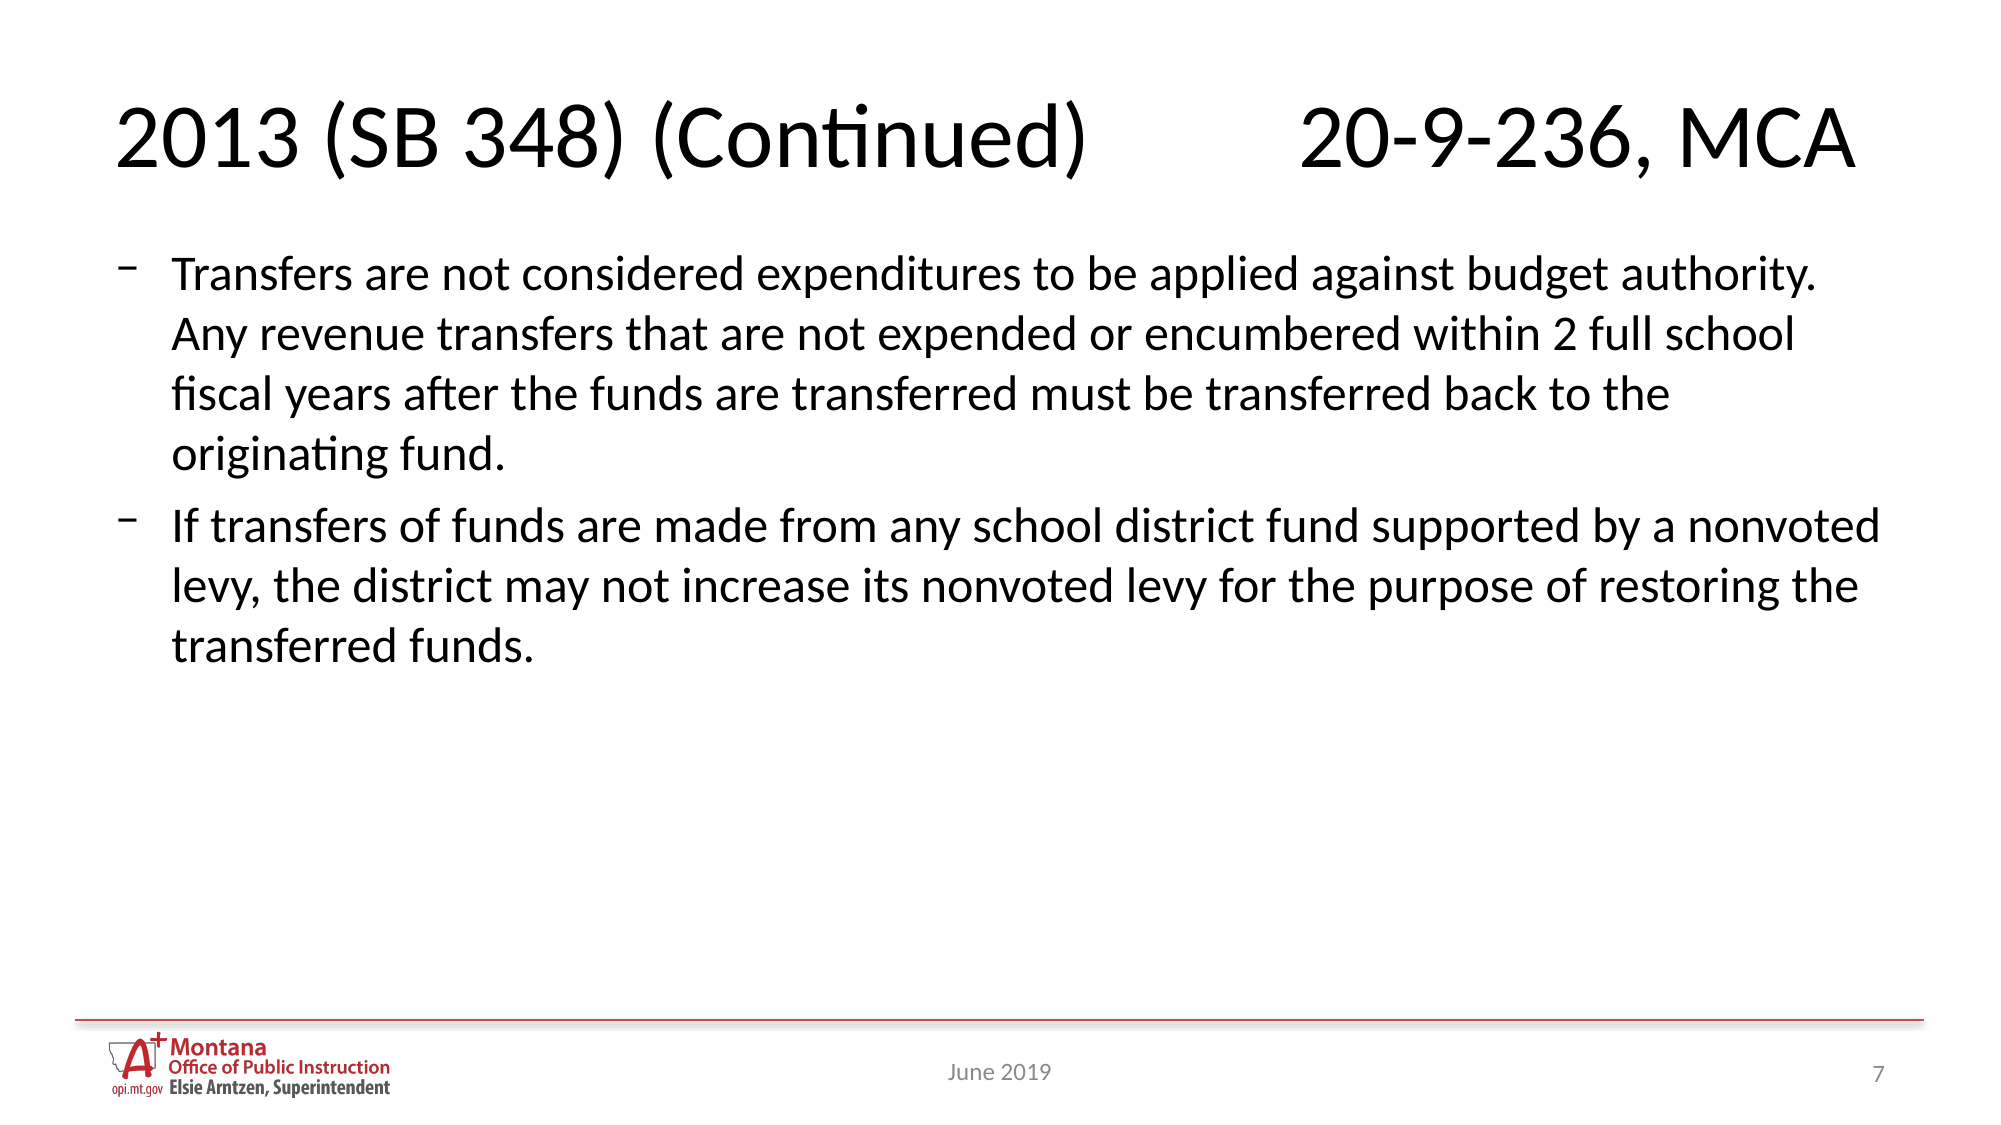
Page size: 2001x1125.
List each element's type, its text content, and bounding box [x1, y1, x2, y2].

title 2013 (SB 348) (Continued) 20-9-236, MCA [99, 45, 1900, 218]
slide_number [766, 1040, 1234, 1101]
picture [99, 1025, 398, 1101]
slide_number 7 [1433, 1042, 1900, 1103]
list Transfers are not considered expenditures to be applied against budget authority. Any revenue transfers that are not expended or encumbered within 2 full school fiscal years after the funds are transferred must be transferred back to the originating fund. If transfers of funds are made from any school district fund supported by a nonvoted levy, the district may not increase its nonvoted levy for the purpose of restoring the transferred funds. [99, 232, 1900, 1009]
